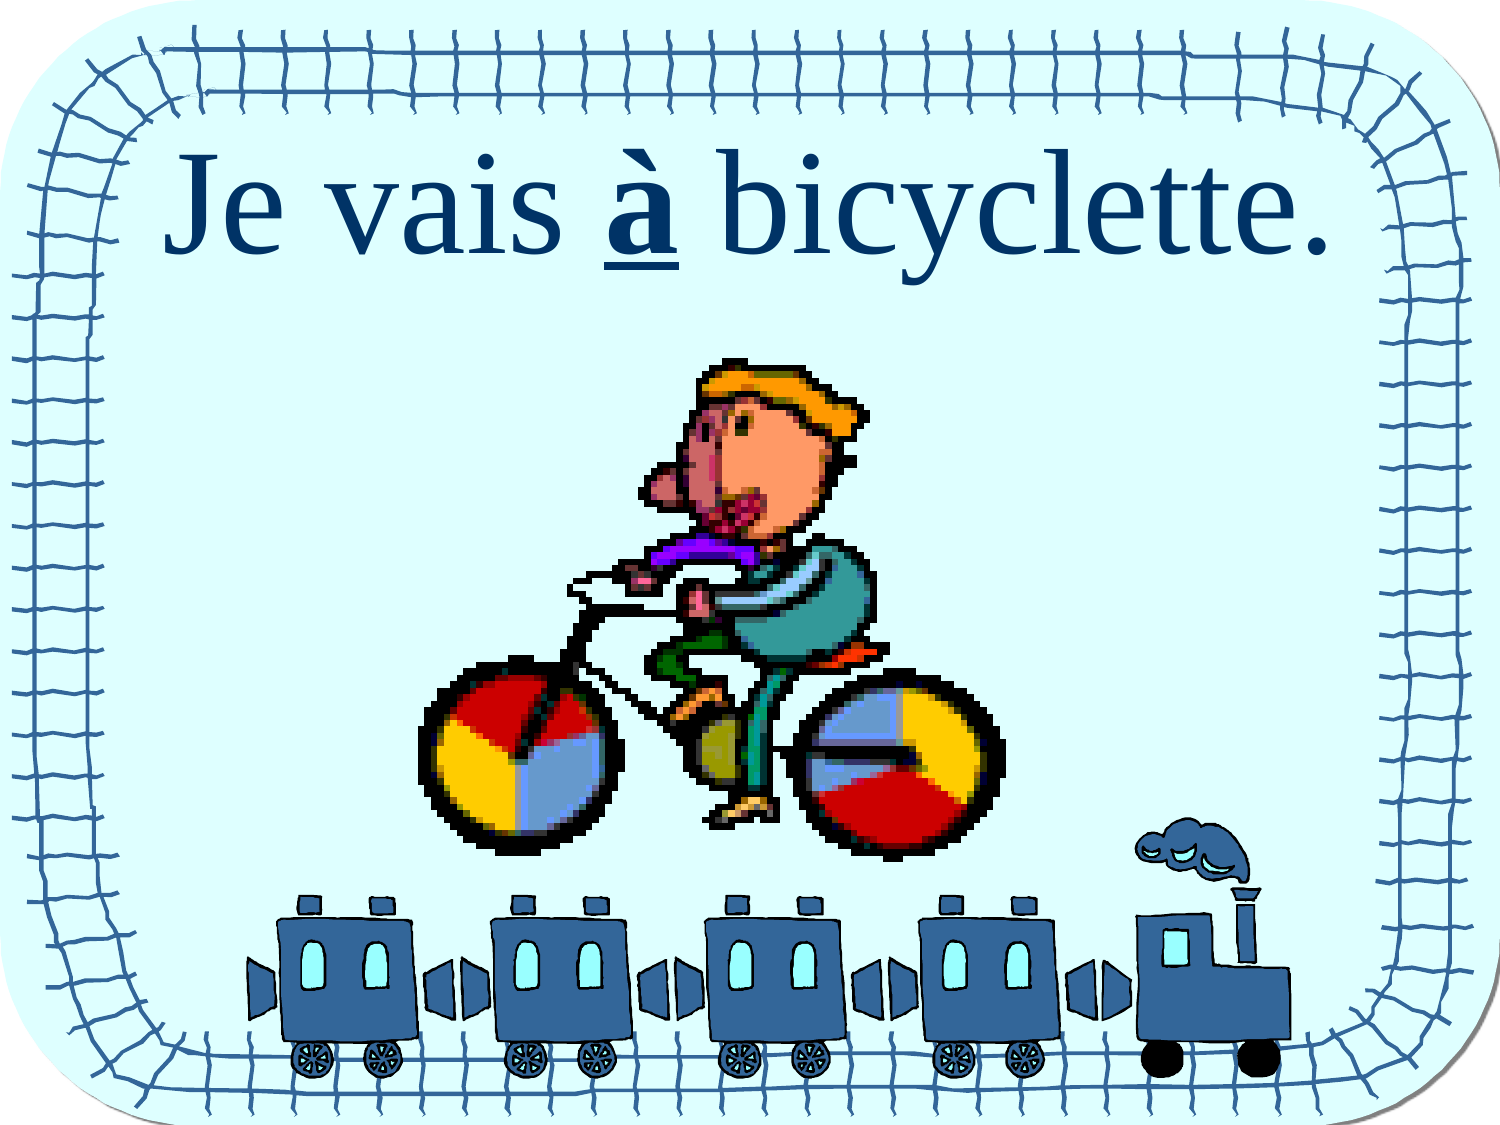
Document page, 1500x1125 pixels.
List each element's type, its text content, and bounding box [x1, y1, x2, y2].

picture [399, 332, 1013, 869]
title Je vais à bicyclette. [112, 99, 1388, 288]
